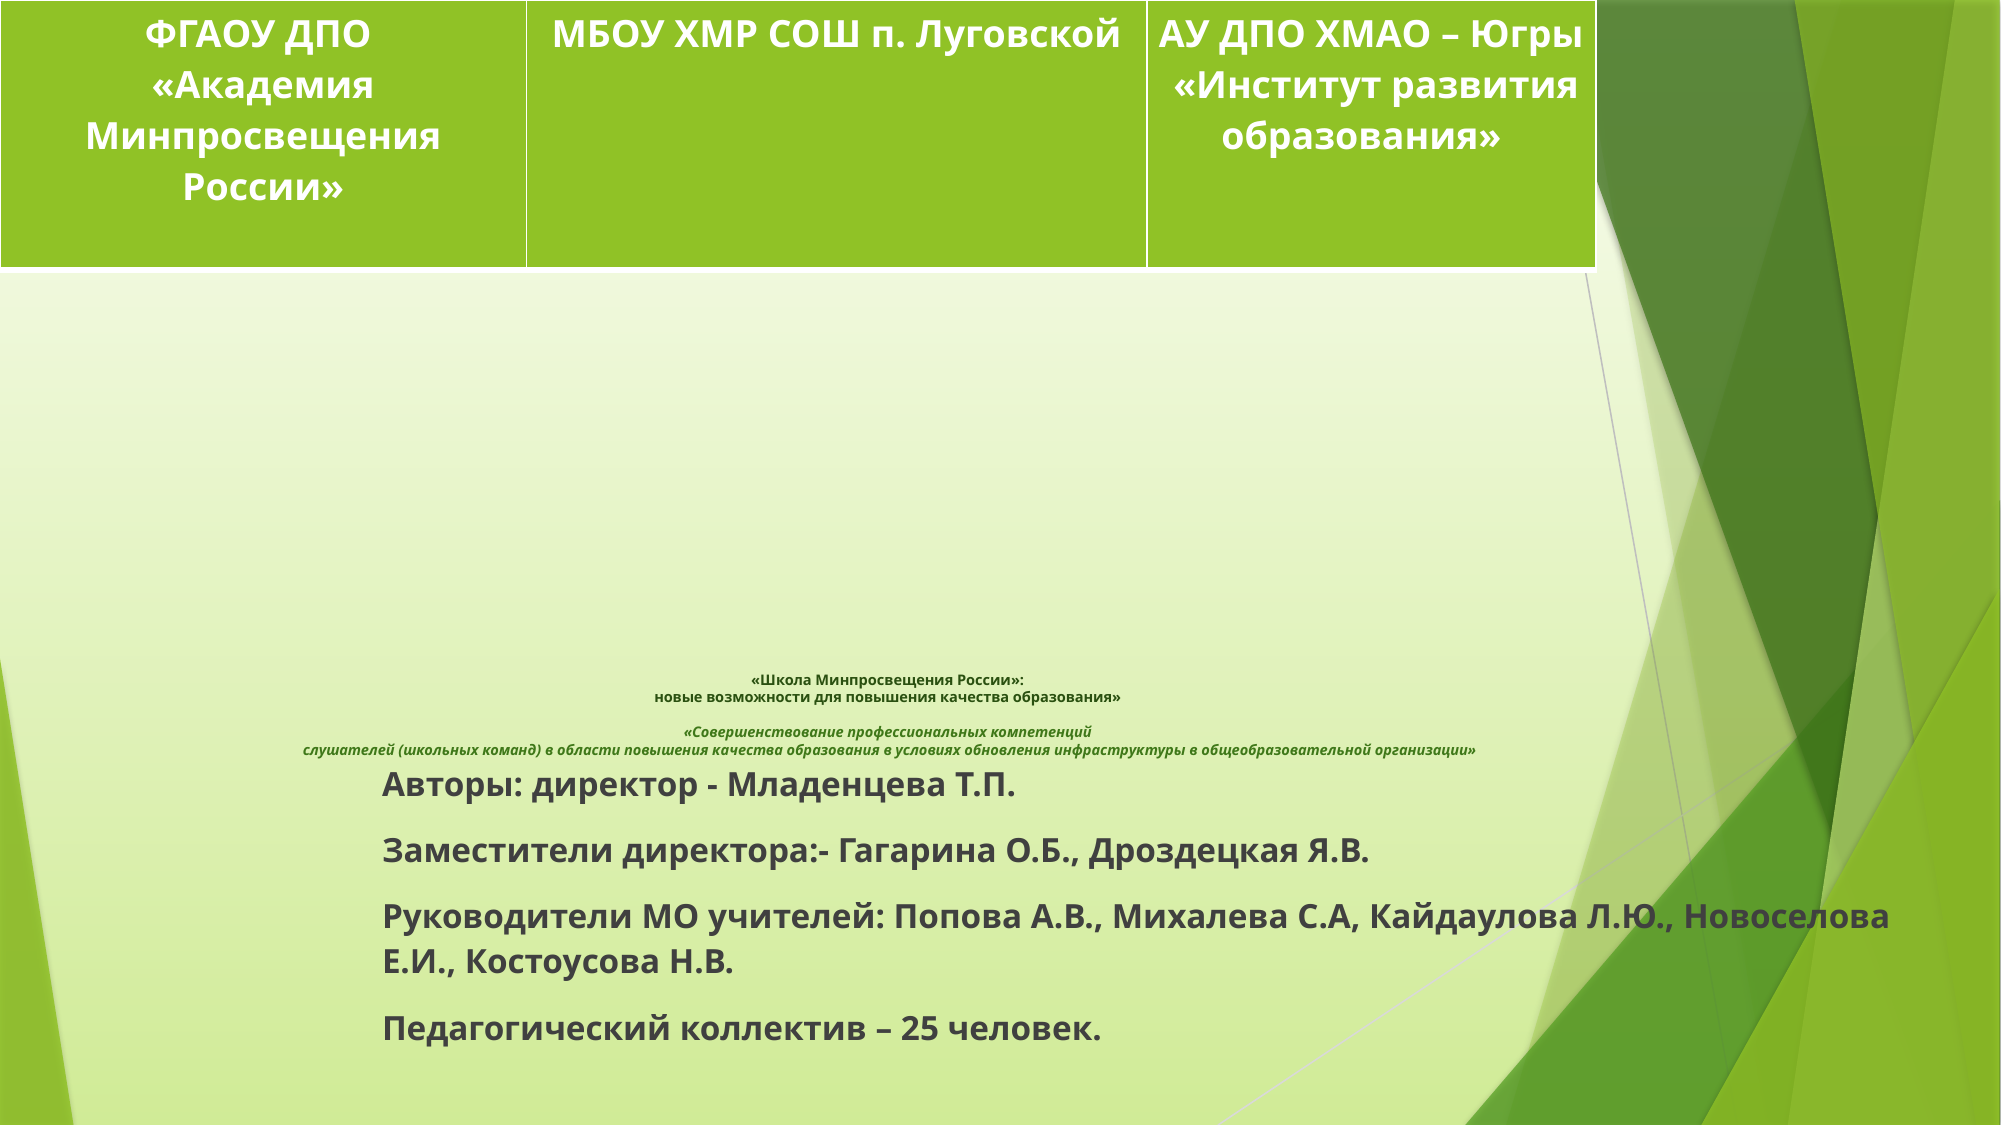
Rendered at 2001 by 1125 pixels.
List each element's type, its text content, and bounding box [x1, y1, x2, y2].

table_header ФГАОУ ДПО «Академия Минпросвещения России» [1, 1, 526, 267]
title «Школа Минпросвещения России»: новые возможности для повышения качества образования» «Совершенствование профессиональных компетенций слушателей (школьных команд) в области повышения качества образования в условиях обновления инфраструктуры в общеобразовательной организации» [55, 207, 1725, 782]
table_header АУ ДПО ХМАО – Югры «Институт развития образования» [1148, 1, 1595, 267]
list Авторы: директор - Младенцева Т.П. Заместители директора:- Гагарина О.Б., Дроздецкая Я.В. Руководители МО учителей: Попова А.В., Михалева С.А, Кайдаулова Л.Ю., Новоселова Е.И., Костоусова Н.В. Педагогический коллектив – 25 человек. [367, 753, 1945, 1068]
table_header МБОУ ХМР СОШ п. Луговской [527, 1, 1146, 267]
